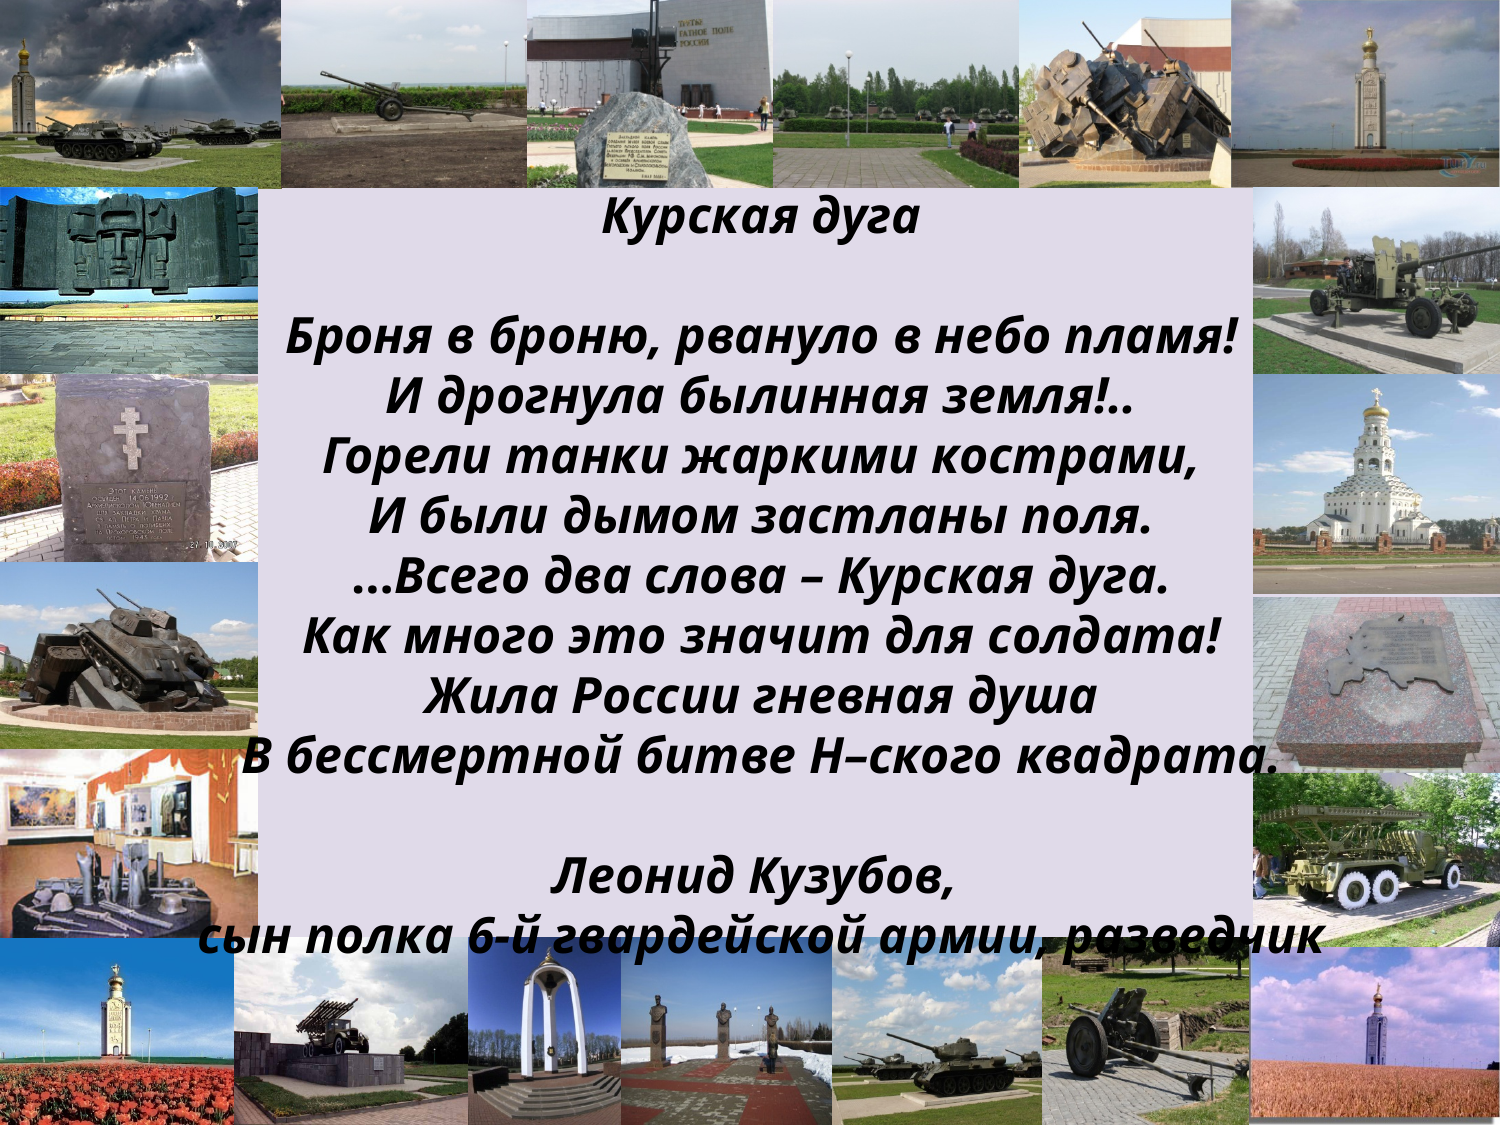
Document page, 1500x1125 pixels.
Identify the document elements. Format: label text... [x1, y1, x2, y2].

picture [0, 0, 1500, 1125]
text_box Курская дуга Броня в броню, рвануло в небо пламя! И дрогнула былинная земля!.. Горели танки жаркими кострами, И были дымом застланы поля. …Всего два слова – Курская дуга. Как много это значит для солдата! Жила России гневная душа В бессмертной битве Н–ского квадрата. Леонид Кузубов, сын полка 6-й гвардейской армии, разведчик [262, 196, 1249, 935]
